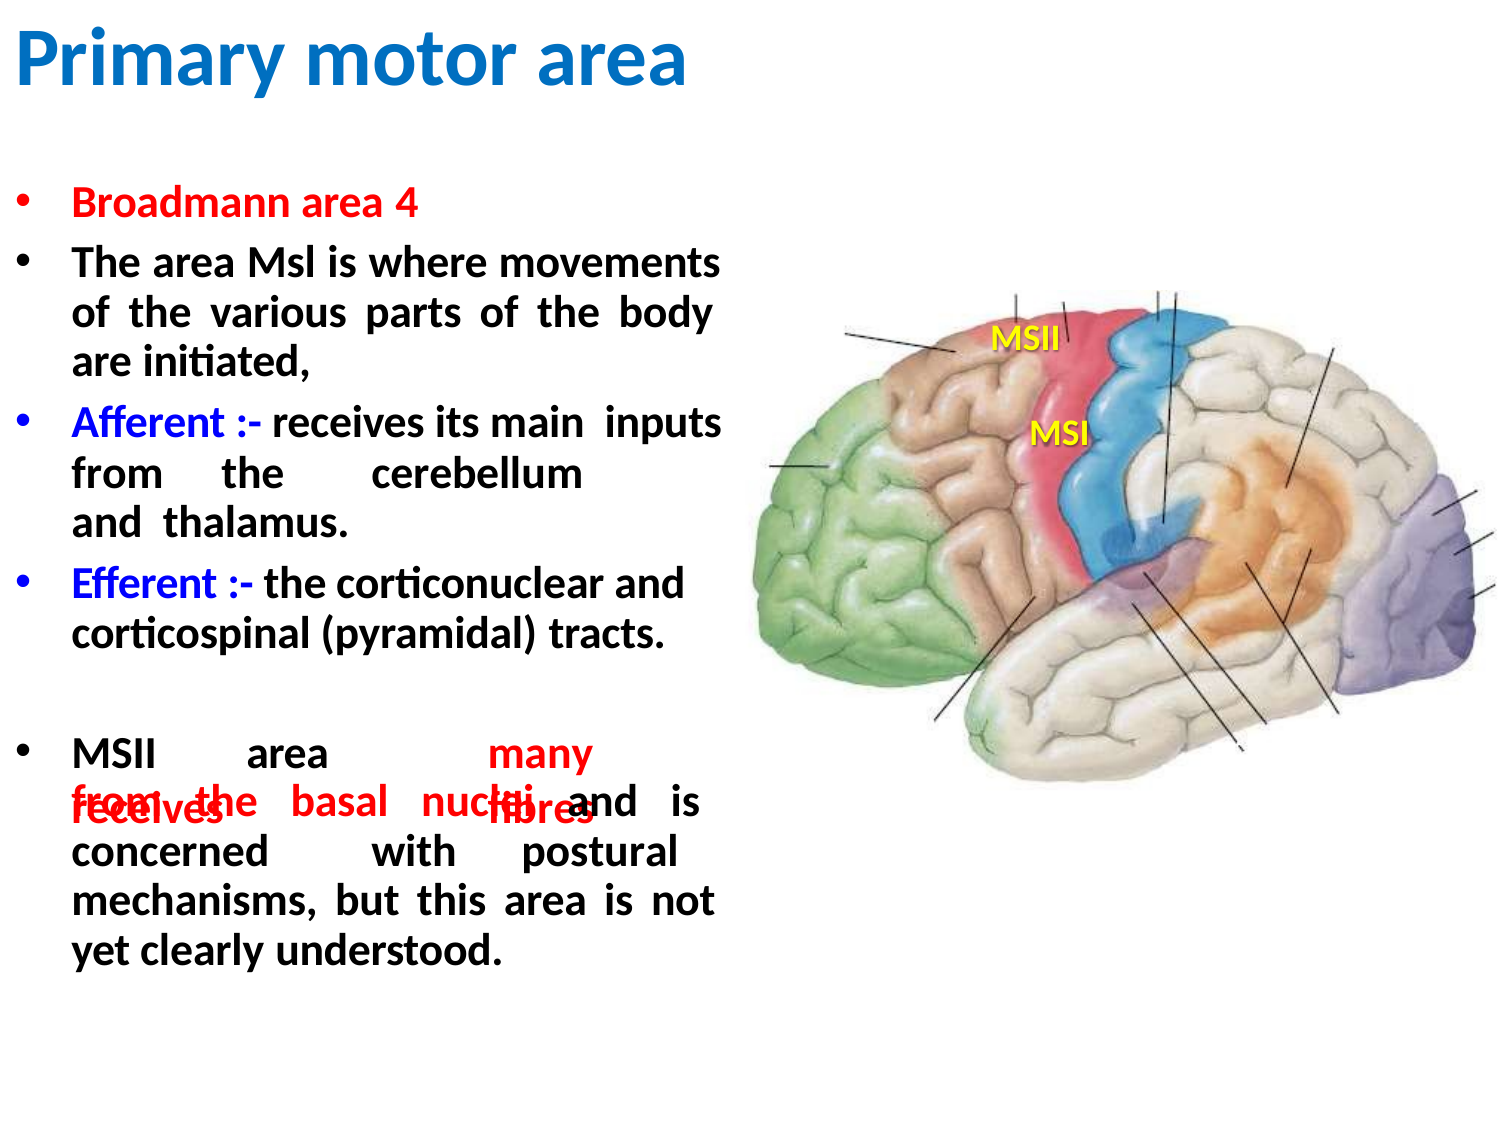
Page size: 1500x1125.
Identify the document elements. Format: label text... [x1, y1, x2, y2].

text_box [966, 303, 1087, 387]
text_box [1005, 398, 1116, 482]
text_box many fibres [485, 720, 725, 769]
text_box MSI [1027, 406, 1092, 454]
text_box MSII area receives [12, 720, 460, 833]
text_box [725, 290, 1500, 811]
text_box from the cerebellum and thalamus. Efferent :- the corticonuclear and corticospinal (pyramidal) tracts. [12, 439, 725, 658]
title Primary motor area [12, 0, 695, 164]
text_box from the basal nuclei and is concerned with postural mechanisms, but this area is not yet clearly understood. [69, 769, 734, 975]
text_box Broadmann area 4 The area Msl is where movements of the various parts of the body are initiated, Afferent :- receives its main inputs [12, 164, 733, 439]
text_box MSII [988, 310, 1063, 358]
